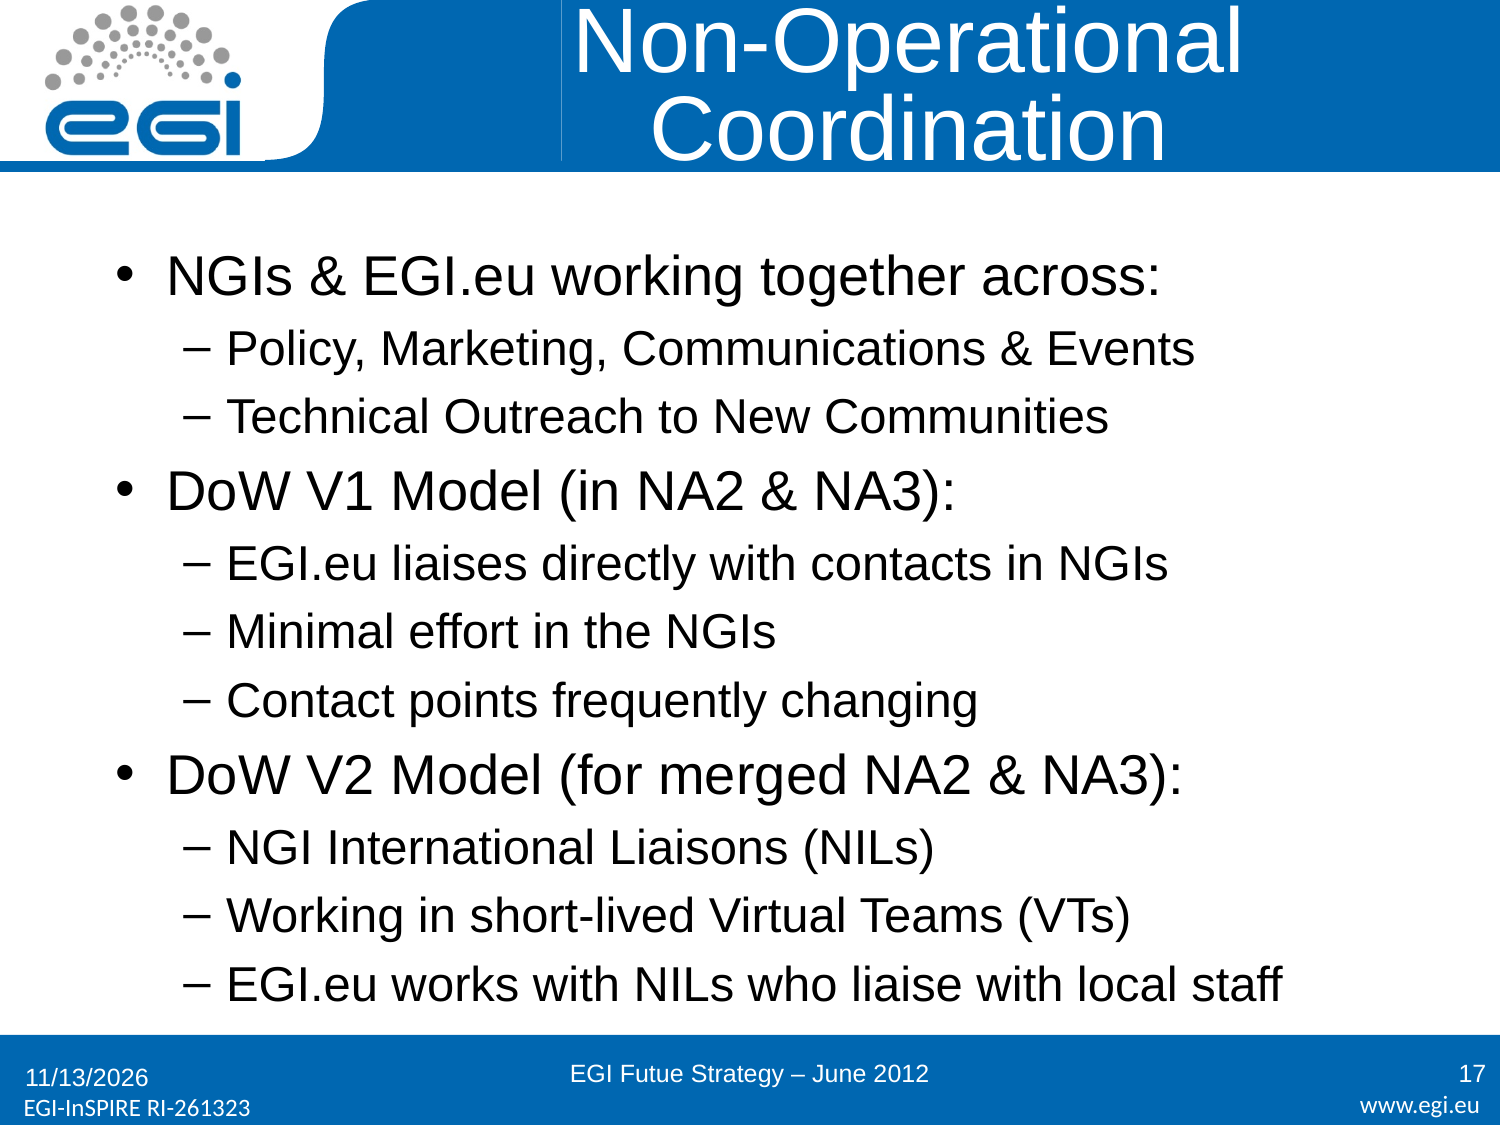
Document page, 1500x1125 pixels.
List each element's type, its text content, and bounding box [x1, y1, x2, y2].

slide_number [10, 1046, 361, 1106]
footer EGI Futue Strategy – June 2012 [512, 1042, 988, 1103]
title Non-Operational Coordination [348, 19, 1471, 161]
picture [0, 0, 265, 161]
list NGIs & EGI.eu working together across: Policy, Marketing, Communications & Events Technical Outreach to New Communities DoW V1 Model (in NA2 & NA3): EGI.eu liaises directly with contacts in NGIs Minimal effort in the NGIs Contact points frequently changing DoW V2 Model (for merged NA2 & NA3): NGI International Liaisons (NILs) Working in short-lived Virtual Teams (VTs) EGI.eu works with NILs who liaise with local staff [100, 231, 1425, 1024]
slide_number 17 [1151, 1042, 1500, 1103]
